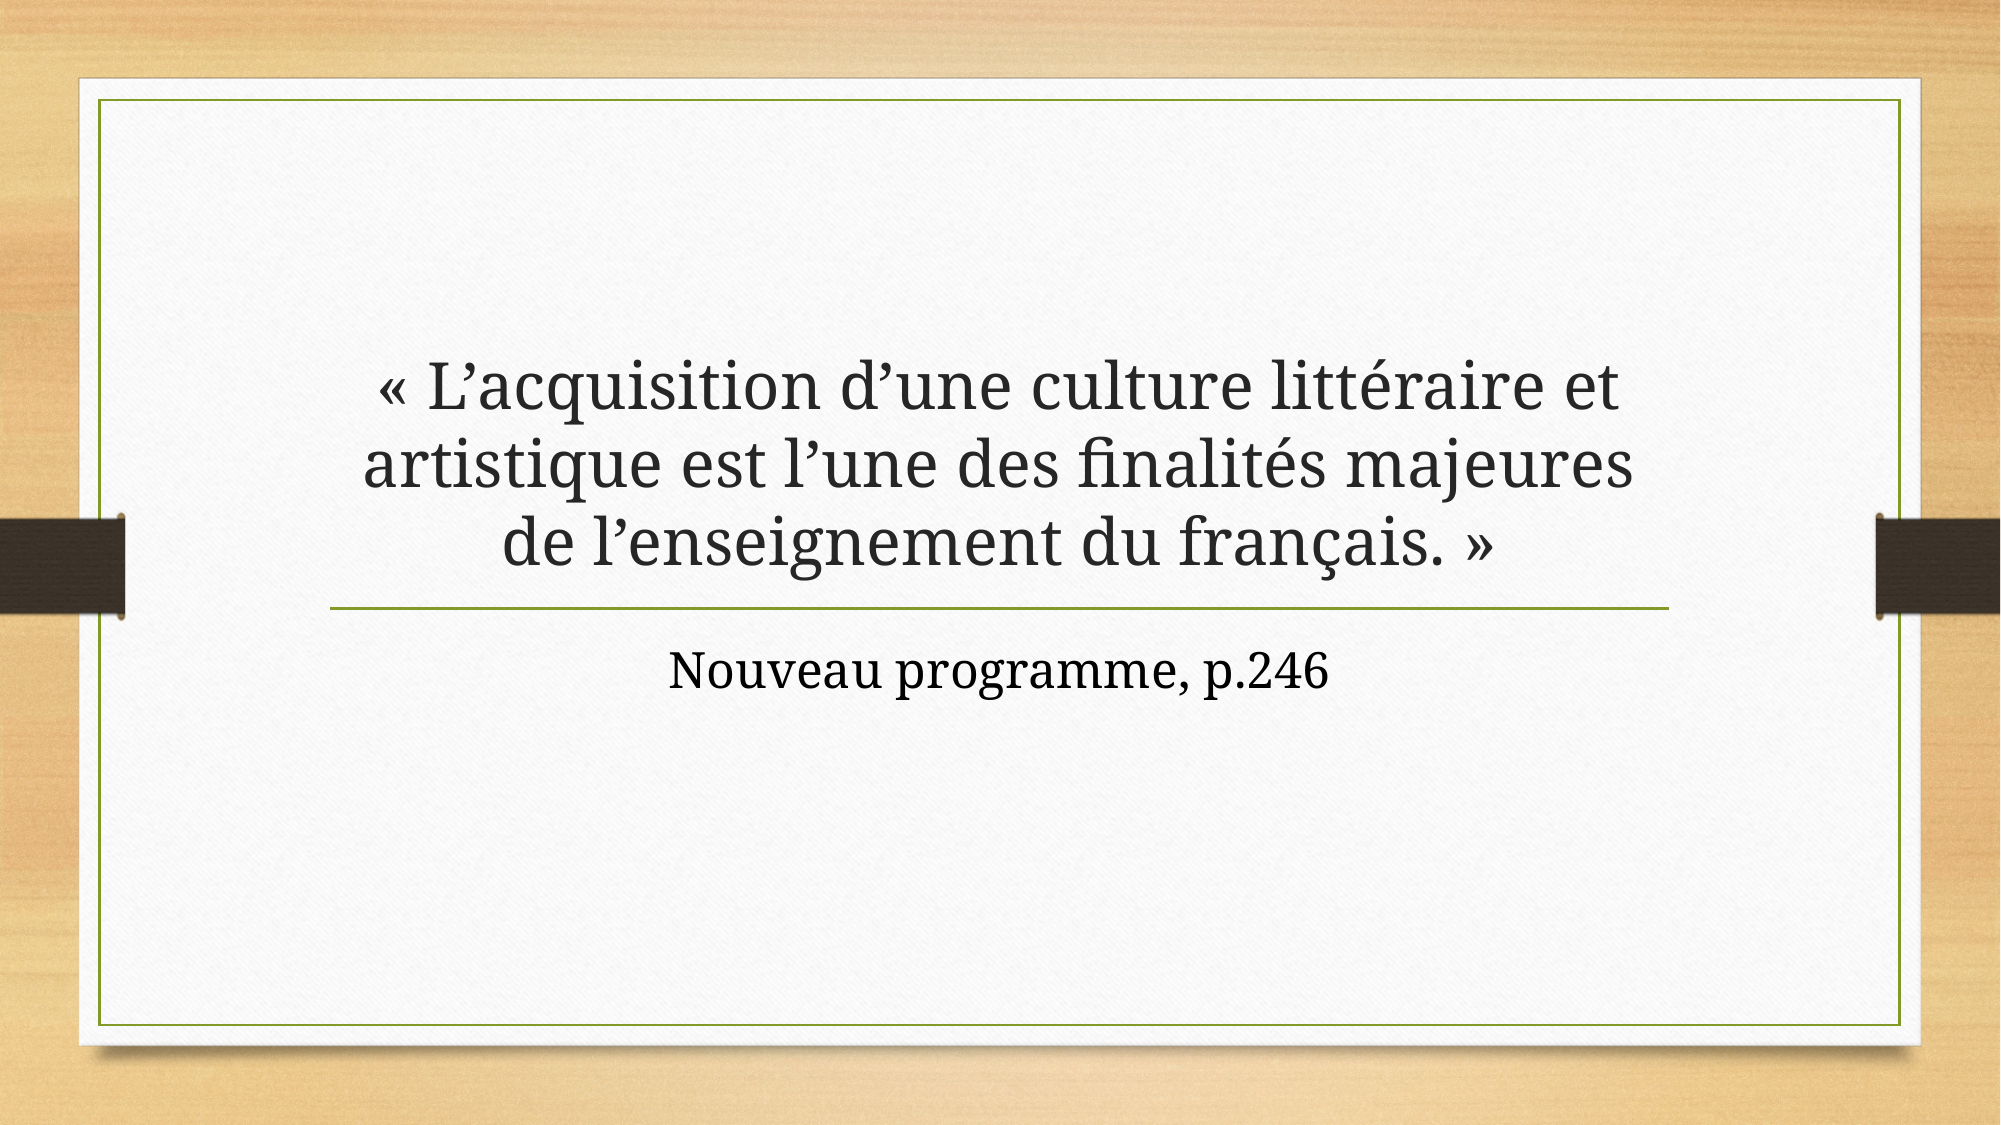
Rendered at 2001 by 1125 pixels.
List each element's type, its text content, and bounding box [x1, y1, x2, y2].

list Nouveau programme, p.246 [330, 630, 1669, 788]
picture [0, 0, 2001, 1125]
title « L’acquisition d’une culture littéraire et artistique est l’une des finalités majeures de l’enseignement du français. » [330, 287, 1669, 587]
